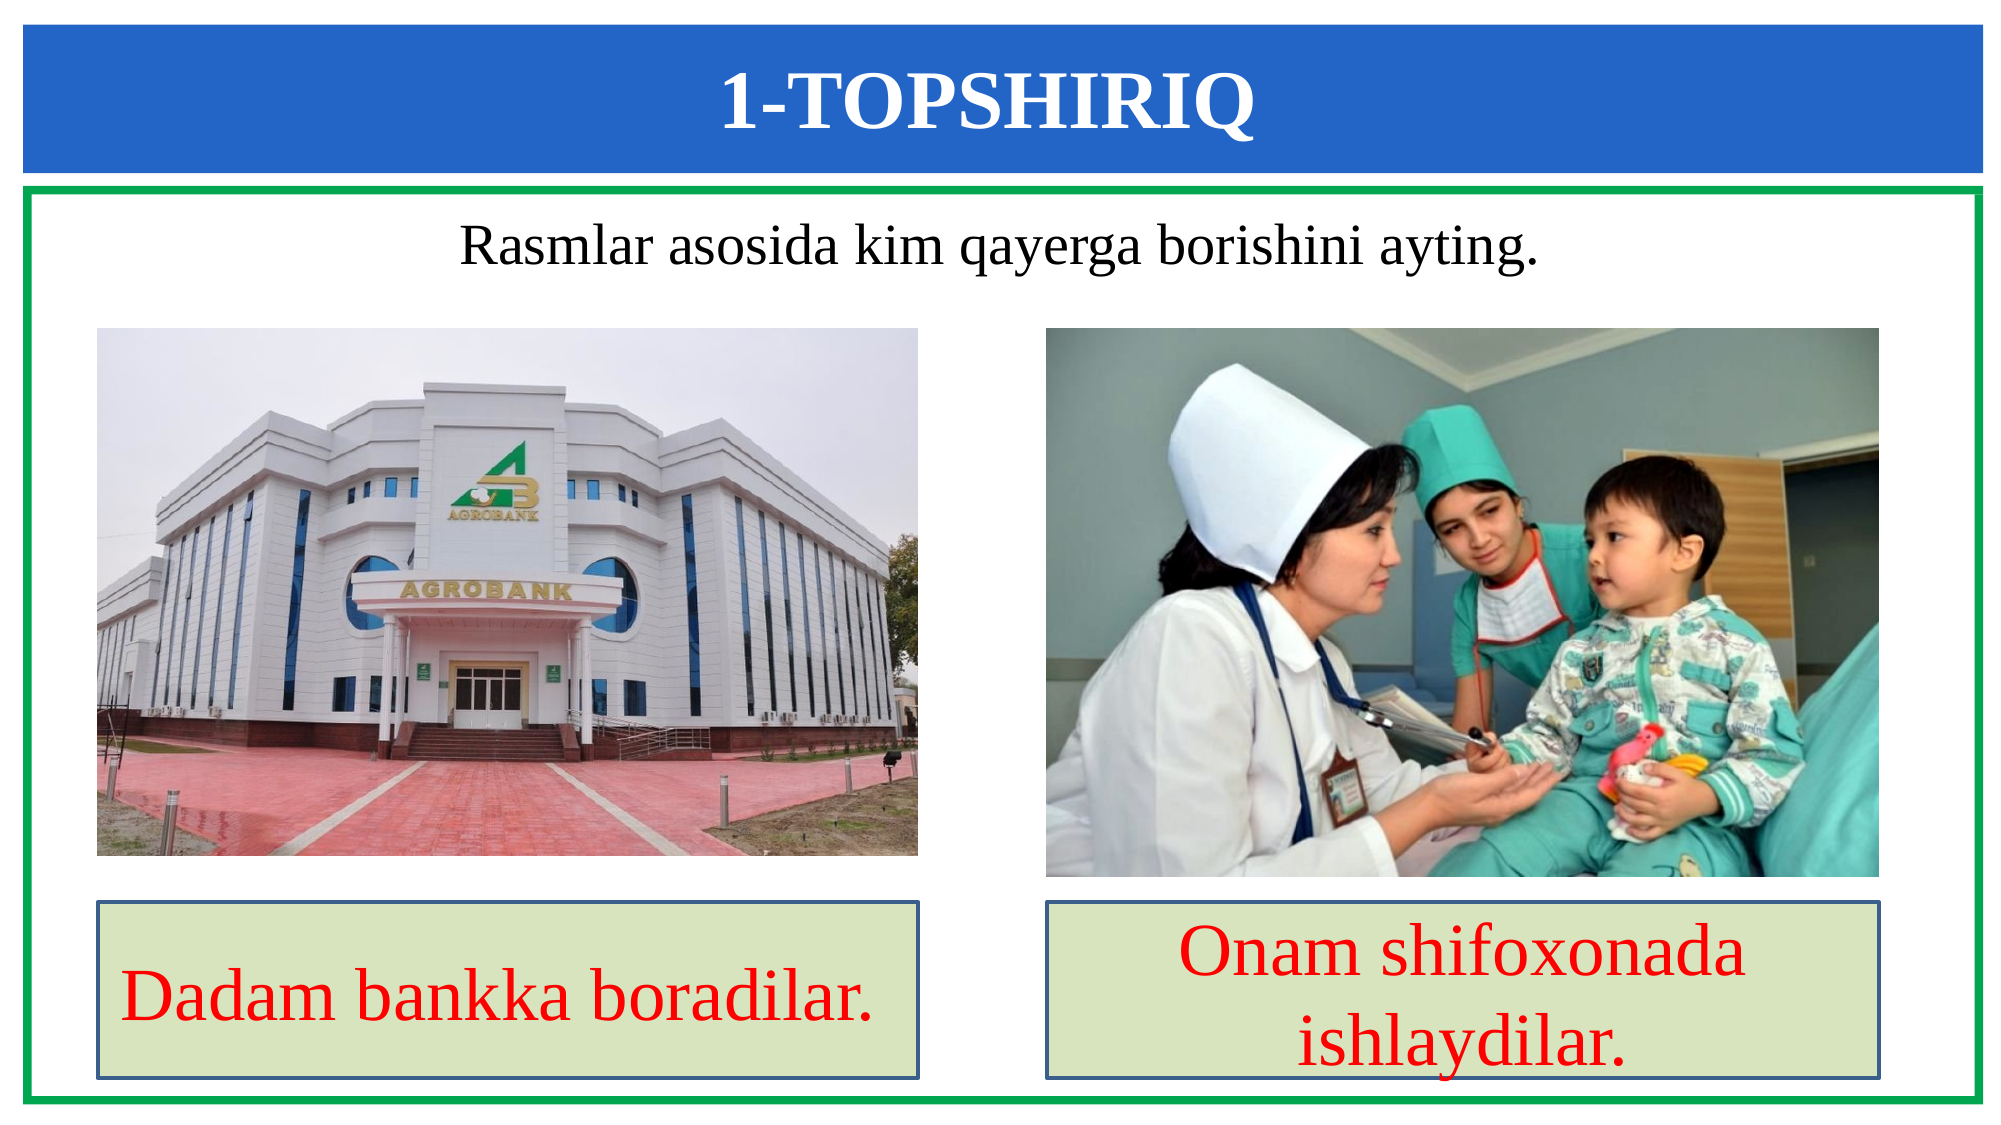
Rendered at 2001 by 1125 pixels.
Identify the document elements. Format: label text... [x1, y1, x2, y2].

picture [97, 327, 919, 856]
title 1-TOPSHIRIQ [17, 43, 1959, 148]
text_box Dadam bankka boradilar. [96, 900, 920, 1080]
text_box Onam shifoxonada ishlaydilar. [1045, 900, 1881, 1080]
text_box Rasmlar asosida kim qayerga borishini ayting. [132, 199, 1868, 284]
picture [1046, 327, 1880, 877]
